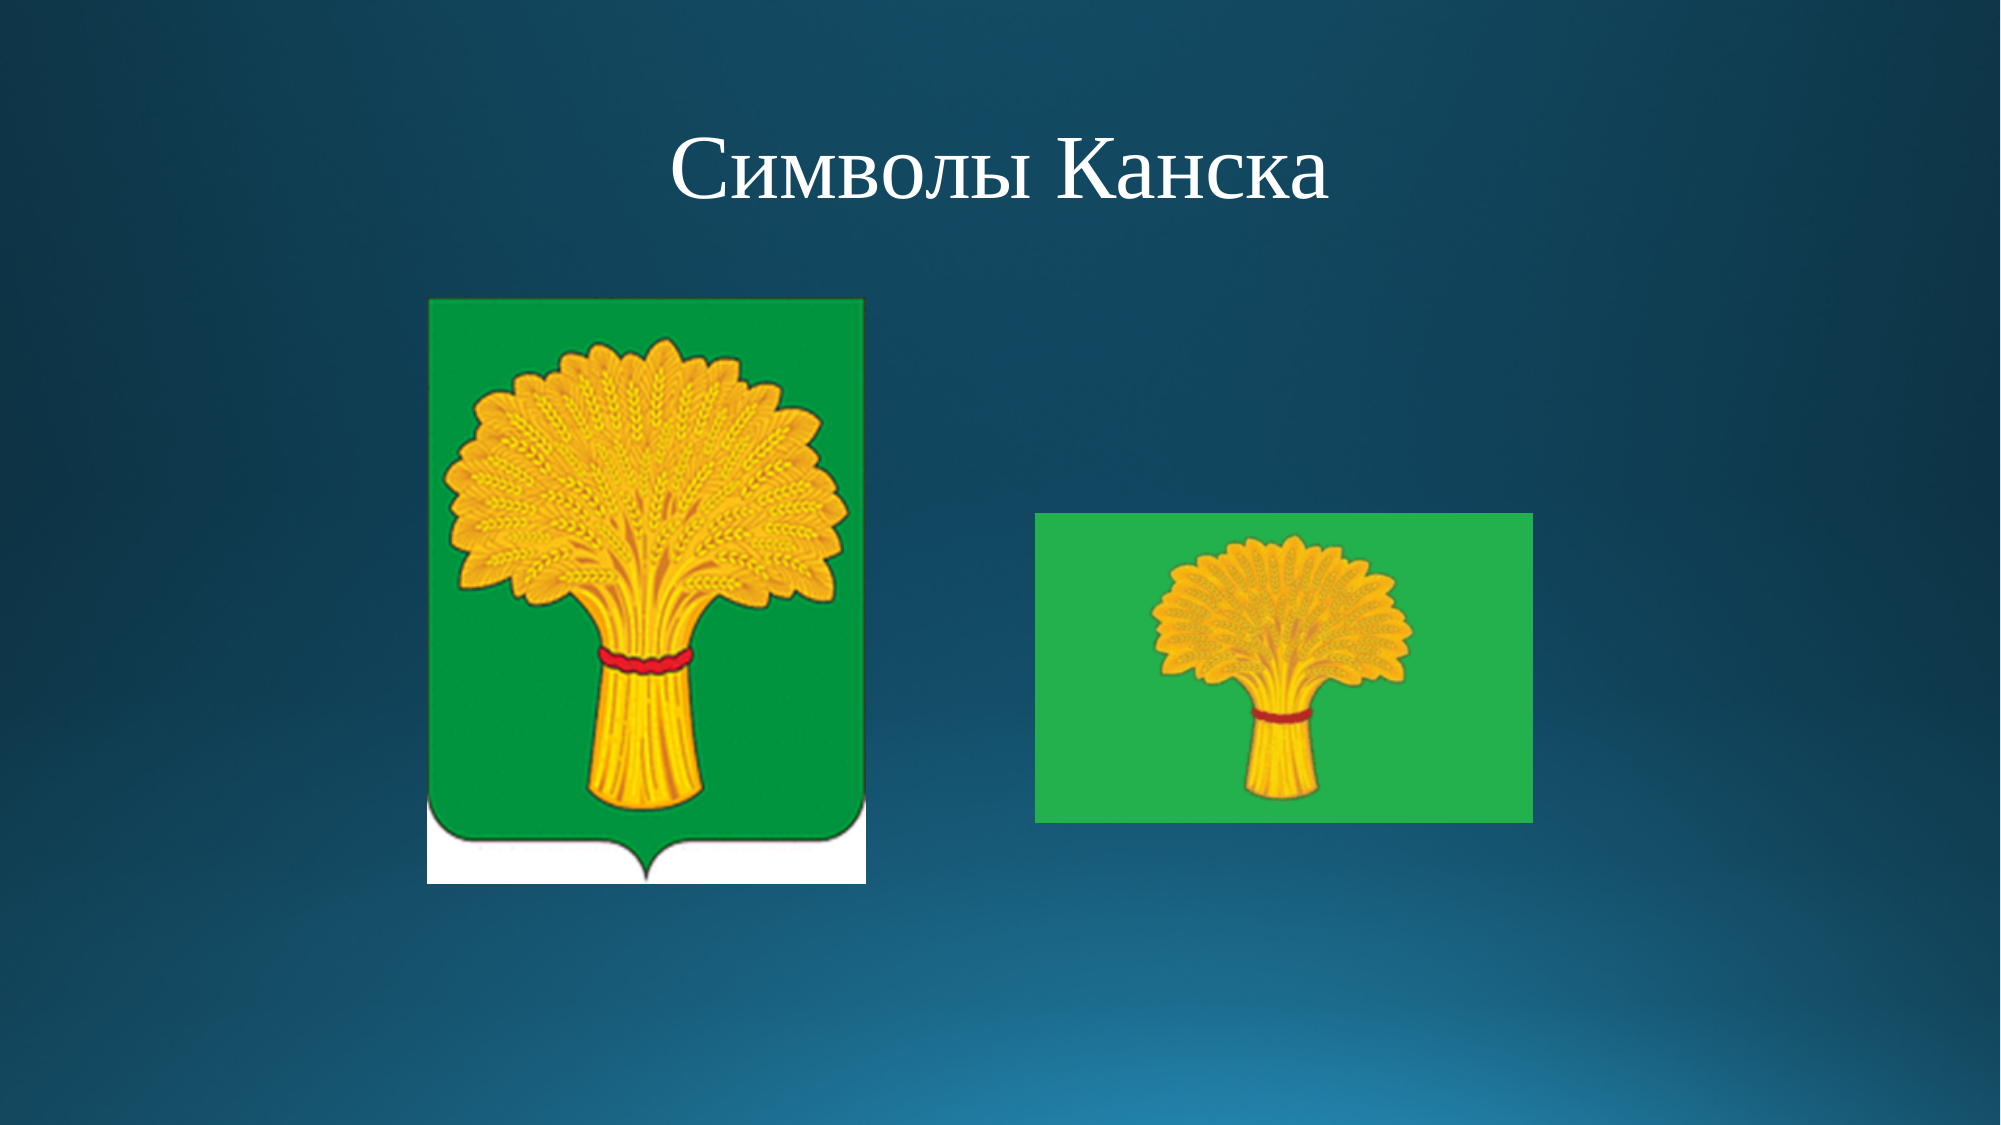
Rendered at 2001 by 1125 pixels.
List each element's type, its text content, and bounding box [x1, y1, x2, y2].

picture [0, 0, 2001, 1125]
title Символы Канска [137, 59, 1863, 278]
